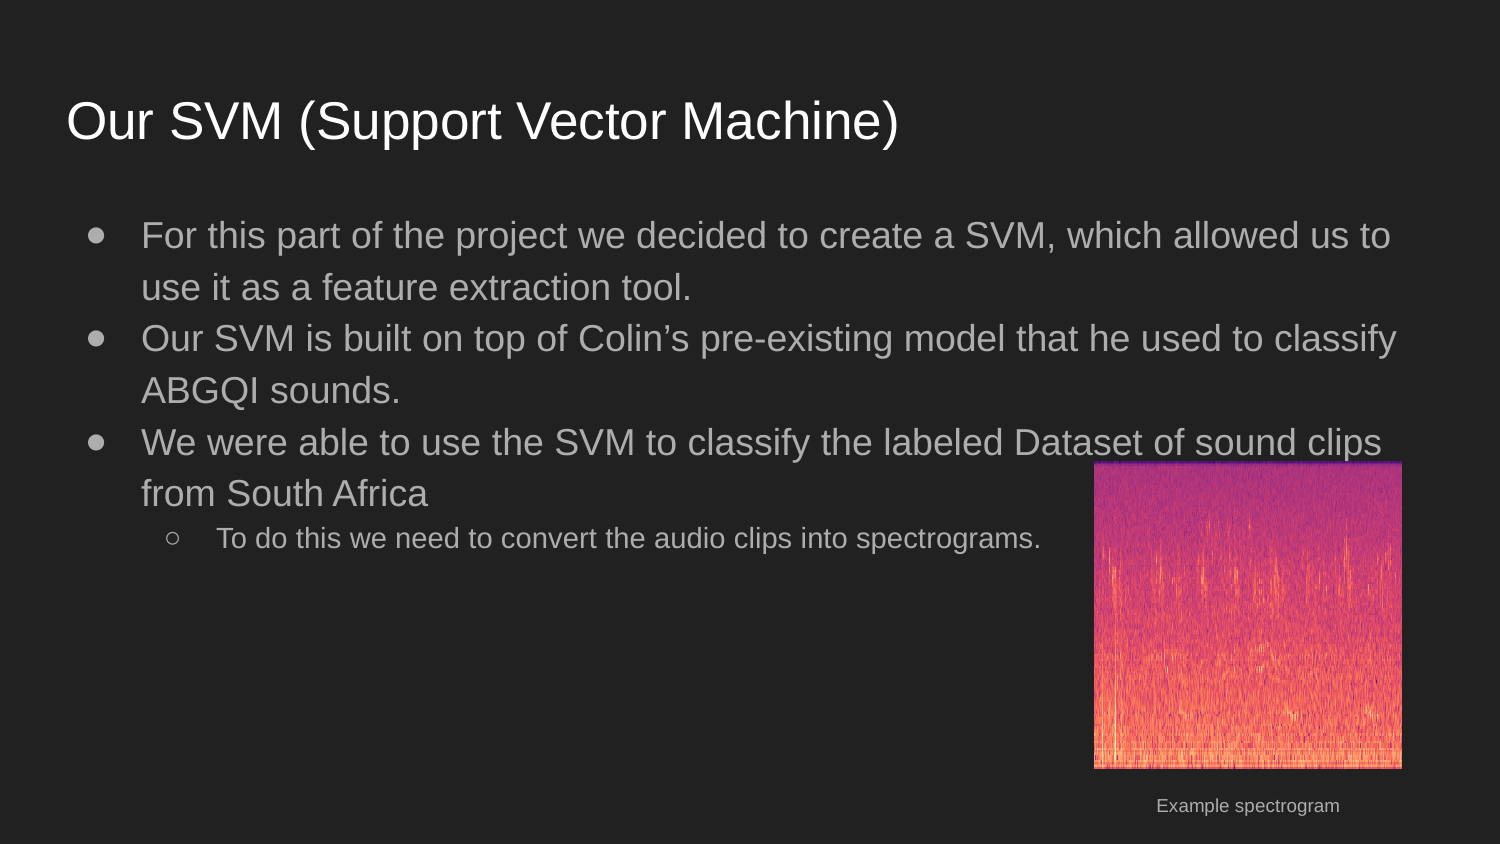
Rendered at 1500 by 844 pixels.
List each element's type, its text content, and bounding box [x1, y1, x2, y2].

title Our SVM (Support Vector Machine) [51, 71, 1449, 166]
list For this part of the project we decided to create a SVM, which allowed us to use it as a feature extraction tool. Our SVM is built on top of Colin’s pre-existing model that he used to classify ABGQI sounds. We were able to use the SVM to classify the labeled Dataset of sound clips from South Africa To do this we need to convert the audio clips into spectrograms. [51, 189, 1449, 750]
picture [1093, 461, 1402, 770]
text_box Example spectrogram [1094, 779, 1402, 825]
